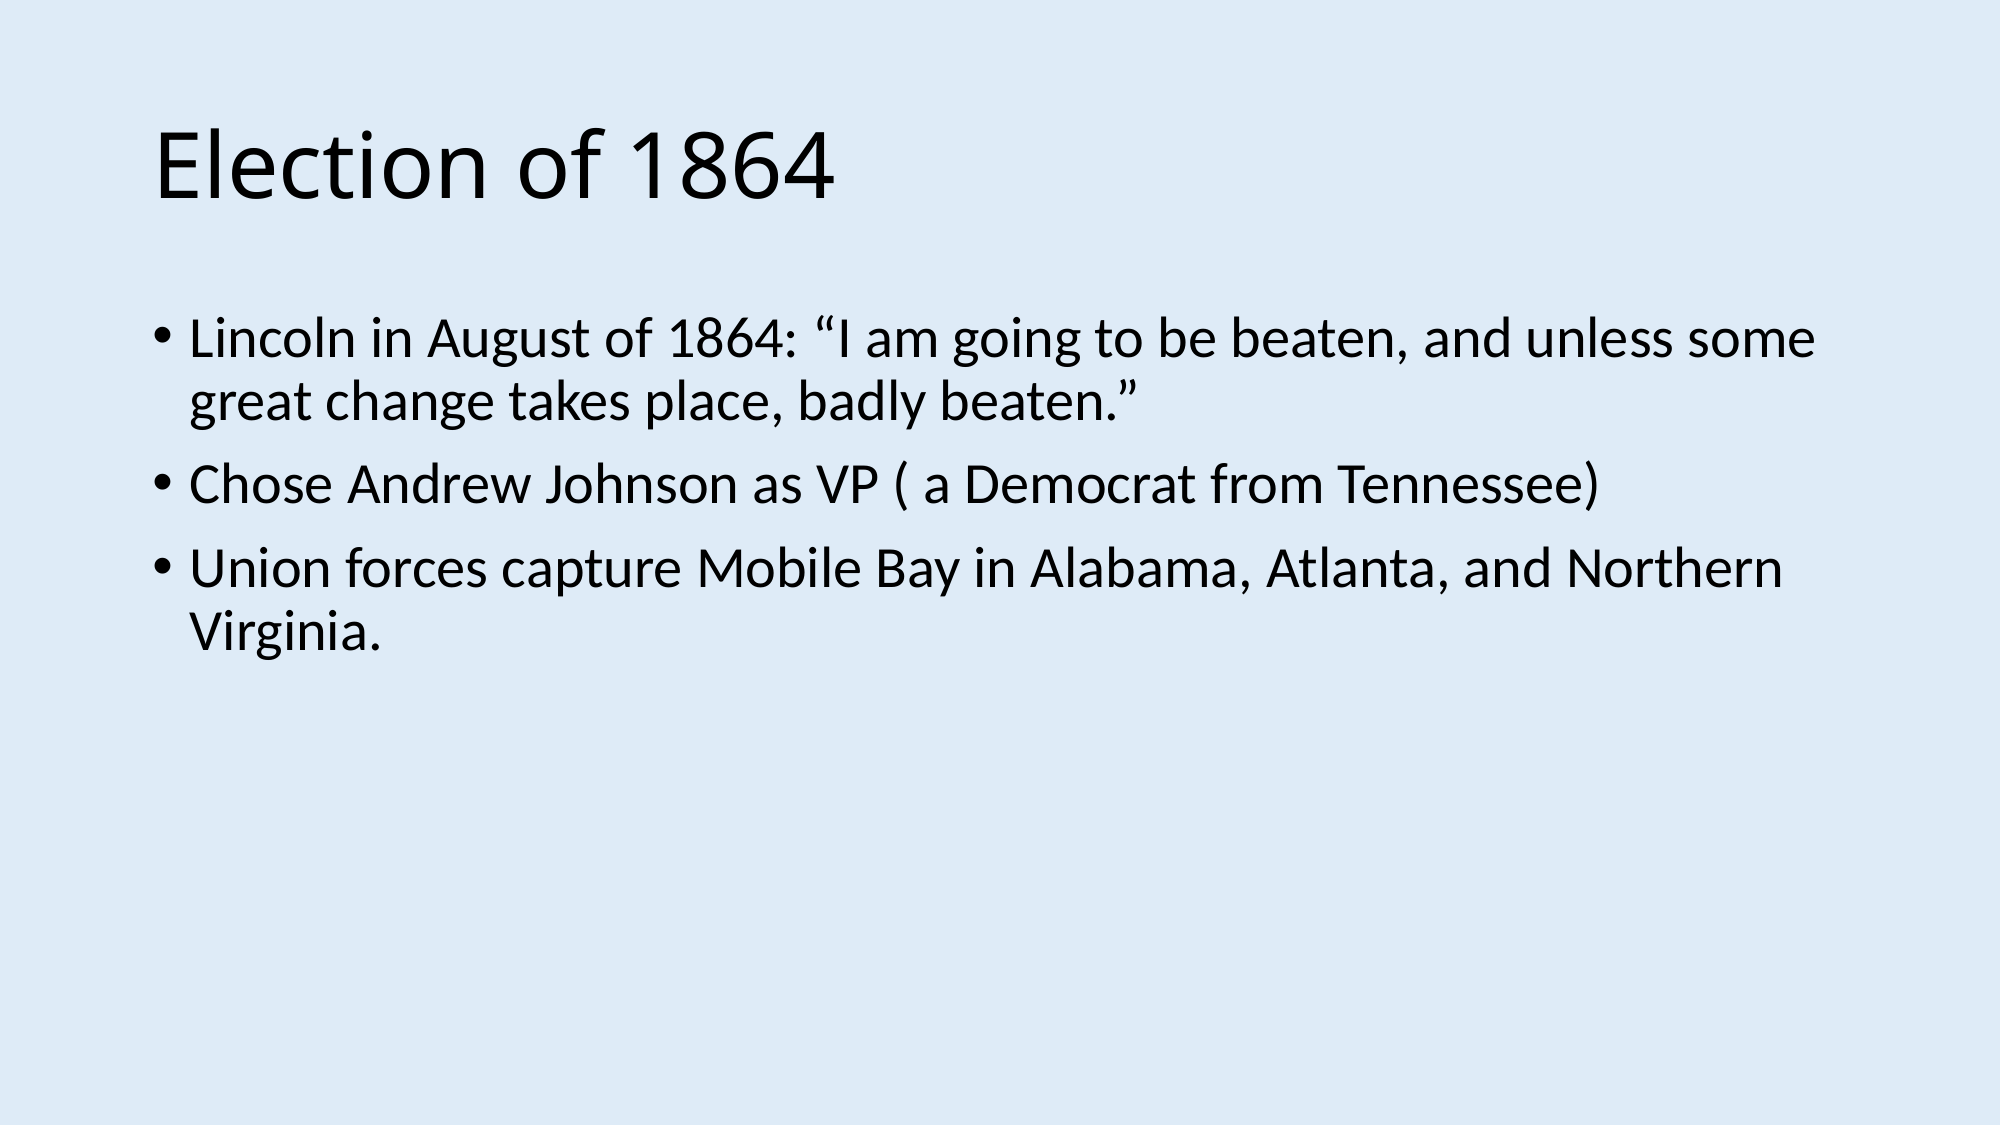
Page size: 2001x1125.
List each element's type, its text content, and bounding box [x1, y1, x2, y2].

title Election of 1864 [137, 59, 1863, 278]
list Lincoln in August of 1864: “I am going to be beaten, and unless some great change takes place, badly beaten.” Chose Andrew Johnson as VP ( a Democrat from Tennessee) Union forces capture Mobile Bay in Alabama, Atlanta, and Northern Virginia. [137, 299, 1863, 1014]
